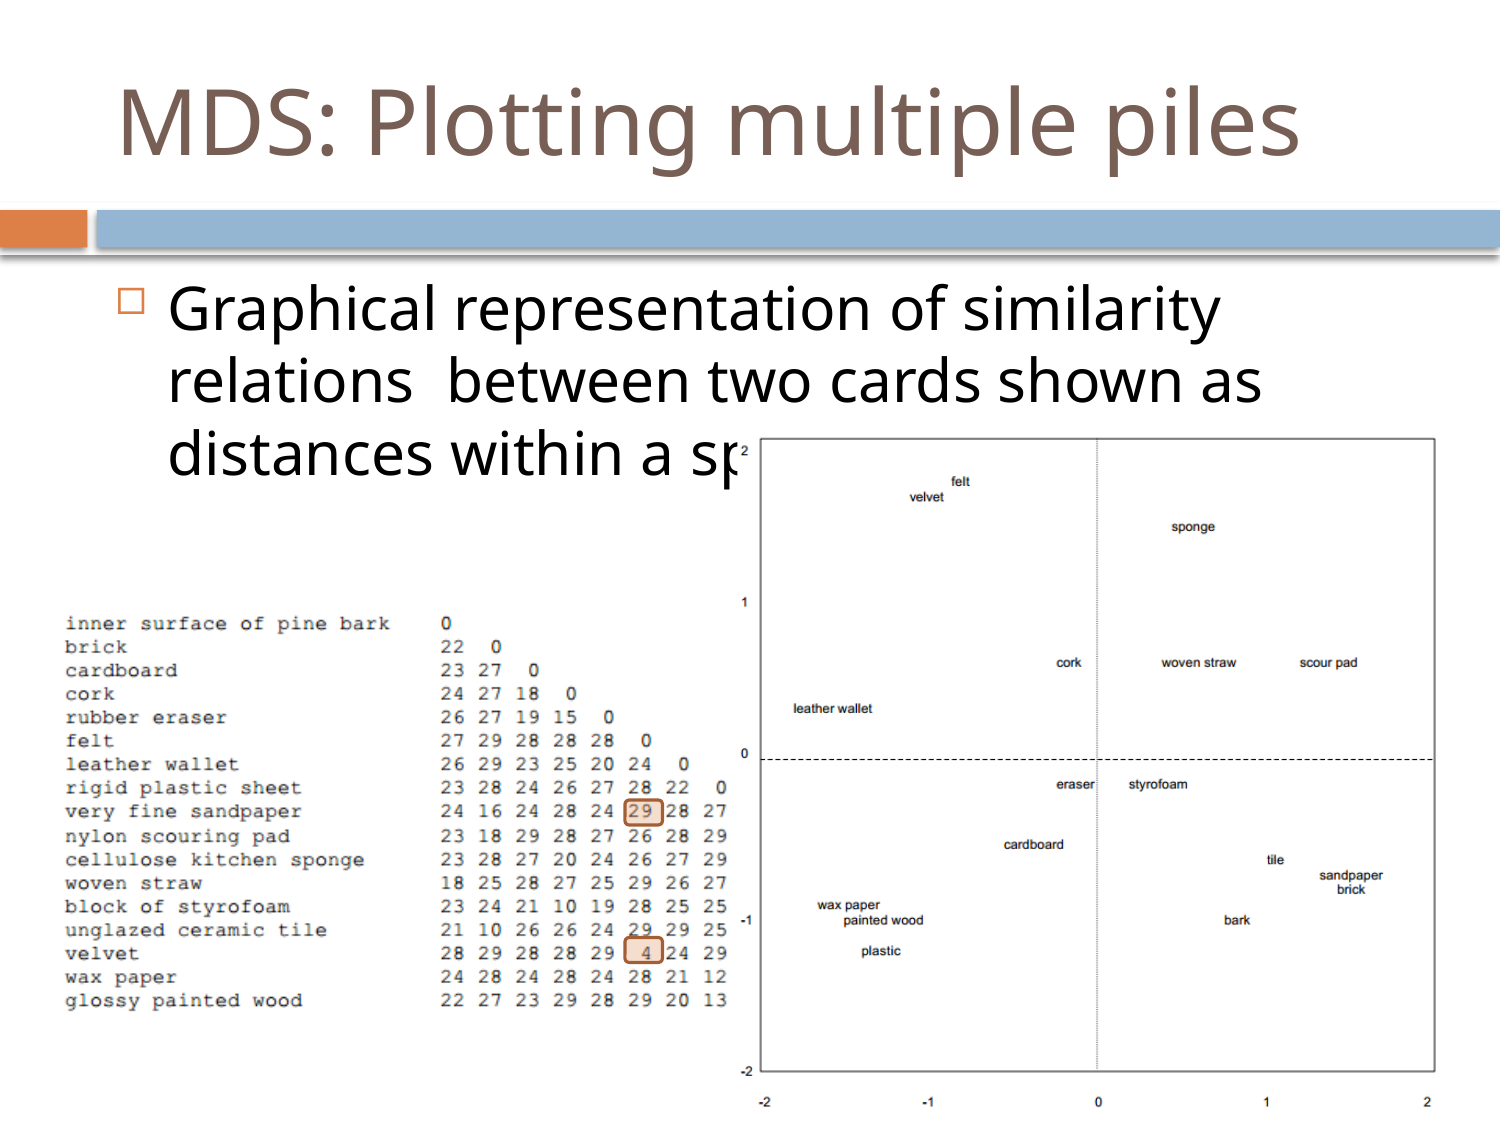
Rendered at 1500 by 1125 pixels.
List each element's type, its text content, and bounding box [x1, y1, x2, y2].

title MDS: Plotting multiple piles [100, 37, 1438, 200]
picture [37, 406, 1476, 1125]
list Graphical representation of similarity relations between two cards shown as distances within a space. Prepare sorting data by converting into a dissimilarity matrix [100, 262, 1450, 573]
